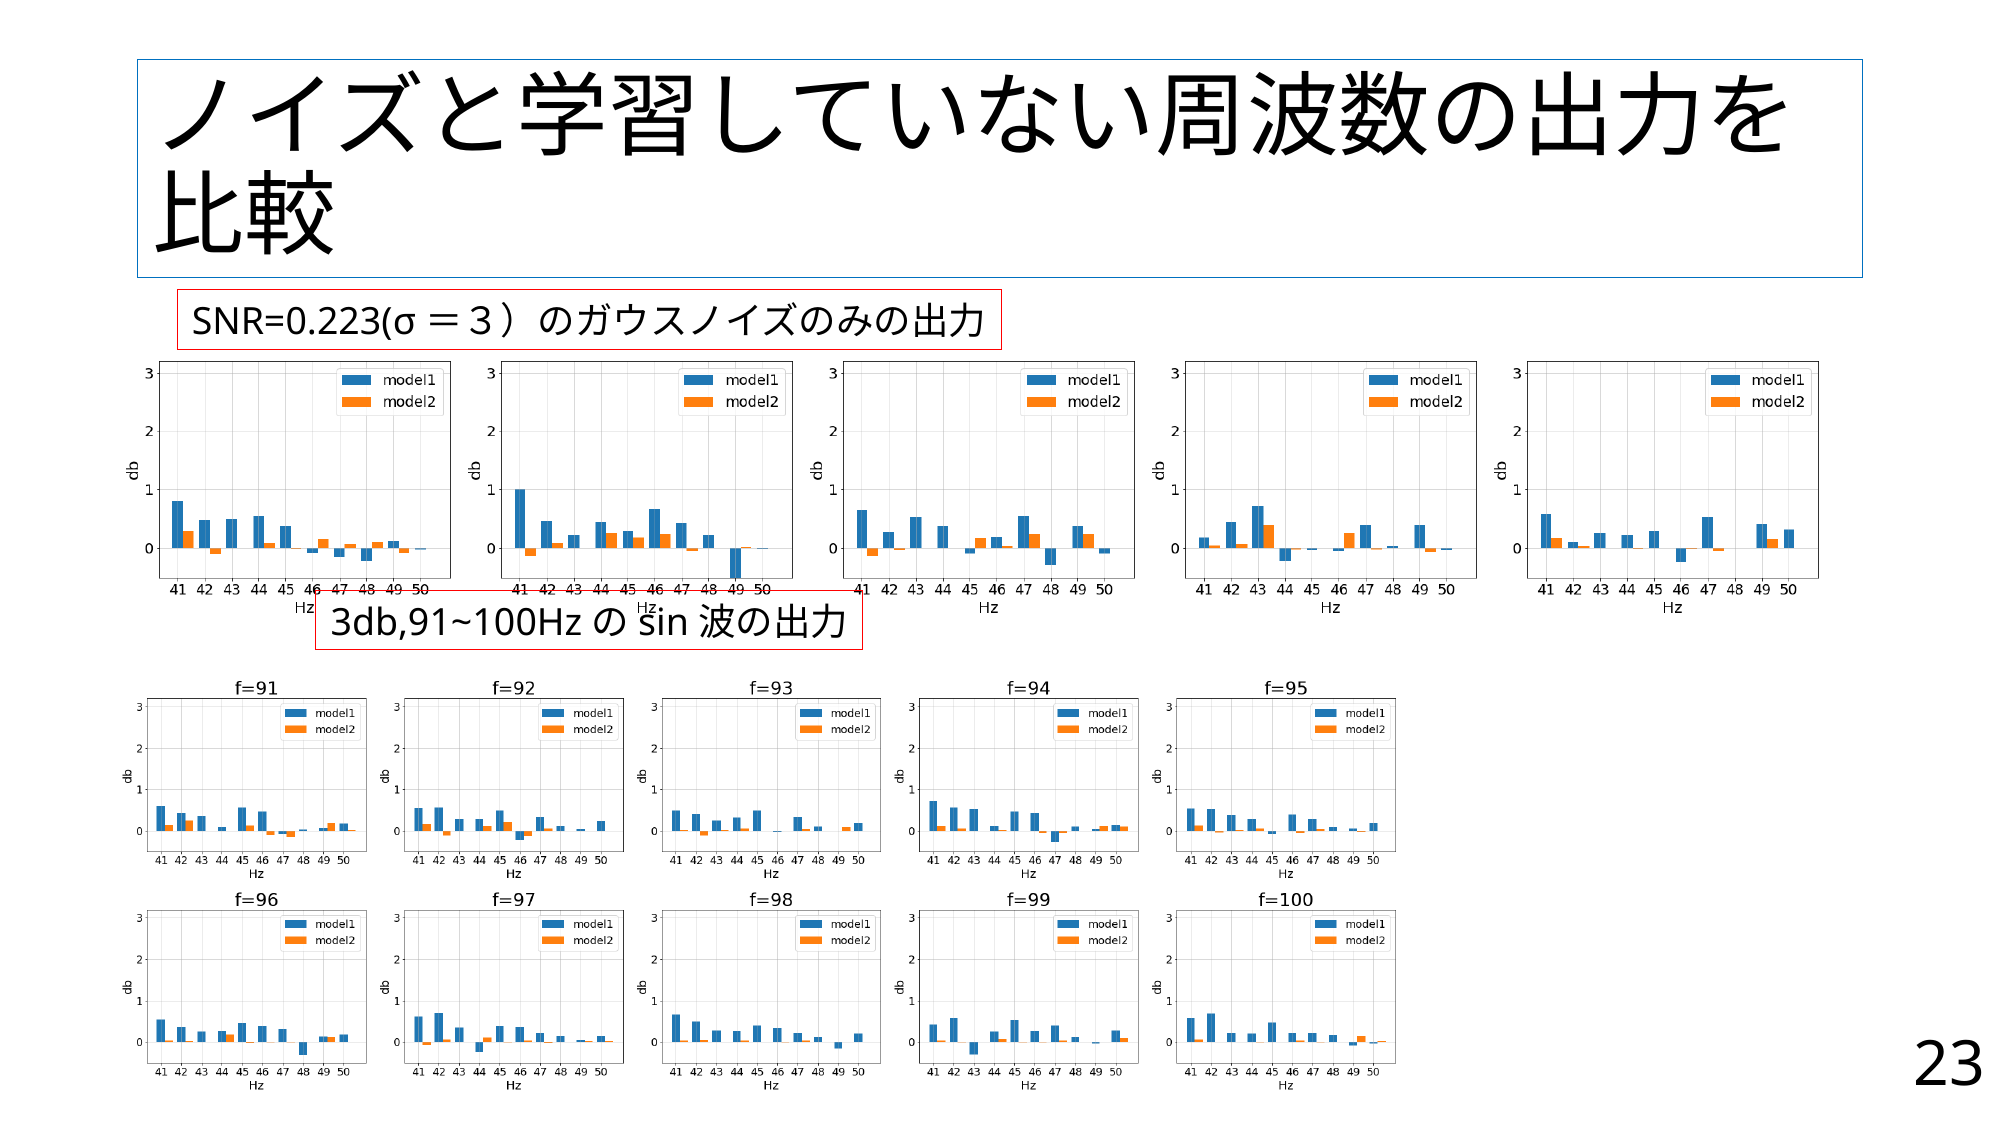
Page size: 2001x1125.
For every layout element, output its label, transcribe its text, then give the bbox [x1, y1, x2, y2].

text_box SNR=0.223(σ＝３）のガウスノイズのみの出力 [177, 289, 1002, 342]
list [110, 342, 1836, 631]
picture [110, 669, 1409, 1103]
title ノイズと学習していない周波数の出力を比較 [137, 59, 1863, 278]
slide_number 23 [1550, 1035, 2000, 1096]
text_box 3db,91~100Hzのsin波の出力 [315, 631, 863, 650]
